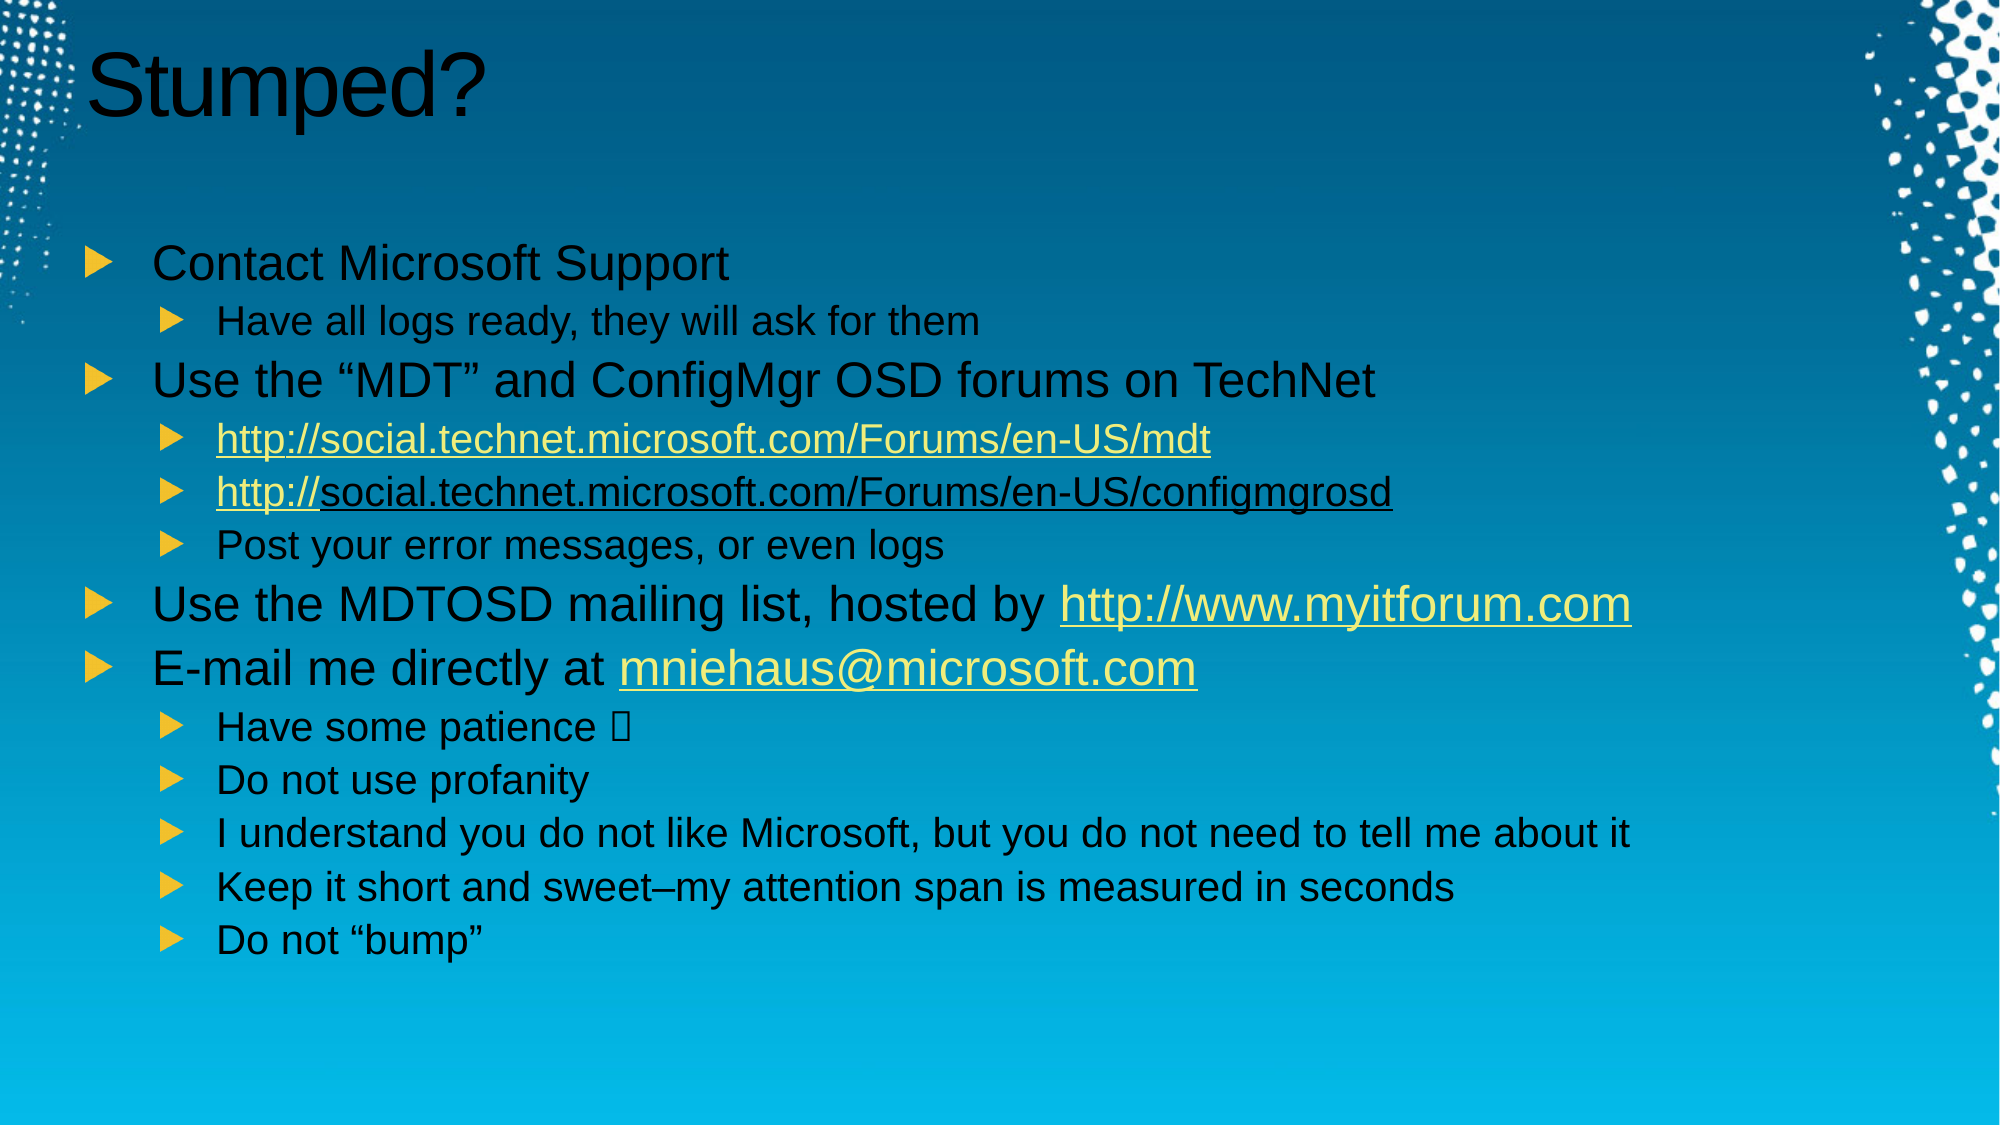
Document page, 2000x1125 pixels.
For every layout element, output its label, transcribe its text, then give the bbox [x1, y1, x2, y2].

picture [1990, 492, 2000, 505]
picture [1892, 212, 1902, 216]
picture [1955, 557, 1965, 573]
picture [1974, 683, 1985, 694]
picture [1955, 246, 1965, 256]
picture [1925, 141, 1935, 155]
picture [11, 55, 21, 64]
picture [18, 0, 29, 6]
picture [56, 47, 64, 55]
picture [3, 10, 11, 18]
picture [1957, 187, 1971, 200]
picture [1914, 308, 1929, 326]
picture [33, 88, 42, 97]
picture [1935, 379, 1948, 391]
picture [1950, 359, 1960, 366]
picture [1935, 0, 2000, 306]
picture [1911, 223, 1918, 230]
picture [86, 652, 111, 681]
picture [1980, 460, 1987, 469]
picture [161, 927, 182, 950]
picture [34, 101, 43, 111]
picture [1928, 399, 1939, 415]
picture [1914, 164, 1923, 177]
picture [86, 364, 111, 393]
picture [1932, 235, 1943, 241]
picture [1946, 155, 1961, 167]
picture [1963, 335, 1972, 344]
picture [1952, 502, 1967, 516]
picture [41, 59, 48, 67]
picture [0, 155, 5, 163]
picture [1972, 312, 1985, 322]
picture [1953, 301, 1962, 312]
picture [1984, 349, 1992, 357]
picture [1935, 177, 1945, 189]
picture [1941, 324, 1952, 332]
list Contact Microsoft Support Have all logs ready, they will ask for them Use the “MDT” and ConfigMgr OSD forums on TechNet http://social.technet.microsoft.com/Forums/en-US/mdt http://social.technet.microsoft.com/Forums/en-US/configmgrosd Post your error messages, or even logs Use the MDTOSD mailing list, hosted by http://www.myitforum.com E-mail me directly at mniehaus@microsoft.com Have some patience  Do not use profanity I understand you do not like Microsoft, but you do not need to tell me about it Keep it short and sweet–my attention span is measured in seconds Do not “bump” [85, 237, 1914, 992]
picture [1988, 547, 2000, 561]
picture [1994, 382, 2000, 391]
picture [6, 97, 12, 105]
picture [86, 247, 111, 276]
picture [1995, 582, 2000, 595]
picture [29, 27, 38, 38]
picture [1898, 188, 1912, 198]
picture [1969, 625, 1985, 642]
picture [24, 72, 32, 79]
picture [1968, 481, 1978, 492]
picture [1958, 445, 1968, 460]
picture [1991, 637, 2000, 652]
picture [16, 143, 21, 151]
picture [33, 116, 40, 124]
picture [17, 129, 23, 136]
picture [38, 74, 47, 80]
picture [1992, 438, 2000, 448]
picture [1970, 426, 1980, 436]
picture [86, 588, 111, 617]
picture [42, 31, 53, 39]
picture [1921, 0, 1934, 8]
picture [1979, 657, 1995, 676]
picture [161, 479, 182, 502]
picture [33, 0, 42, 10]
picture [1929, 27, 1945, 45]
picture [161, 767, 182, 790]
picture [31, 131, 37, 138]
picture [1920, 257, 1932, 264]
picture [161, 308, 182, 331]
picture [1925, 87, 1941, 99]
picture [0, 40, 9, 45]
picture [1942, 269, 1953, 276]
picture [1922, 200, 1934, 207]
picture [26, 57, 34, 68]
picture [1963, 535, 1977, 550]
picture [161, 820, 182, 843]
picture [10, 69, 17, 78]
picture [161, 532, 182, 555]
picture [30, 14, 40, 23]
picture [161, 713, 181, 737]
picture [55, 62, 62, 69]
picture [1919, 367, 1930, 378]
picture [16, 22, 23, 34]
picture [13, 41, 25, 49]
picture [18, 13, 26, 19]
picture [1973, 368, 1982, 380]
picture [161, 425, 181, 449]
picture [1981, 604, 2000, 620]
picture [1963, 589, 1976, 607]
picture [1982, 714, 1993, 729]
picture [43, 42, 49, 53]
picture [1960, 392, 1970, 403]
picture [1948, 413, 1958, 424]
title Stumped? [85, 37, 1914, 138]
picture [54, 76, 60, 83]
picture [1988, 691, 2000, 709]
picture [1942, 465, 1958, 483]
picture [1945, 213, 1955, 220]
picture [9, 84, 15, 91]
picture [1915, 109, 1924, 119]
picture [0, 24, 9, 33]
picture [1978, 517, 1987, 527]
picture [1938, 122, 1950, 133]
picture [1972, 570, 1986, 583]
picture [1926, 344, 1939, 358]
picture [1946, 525, 1956, 533]
picture [1935, 431, 1946, 449]
picture [1963, 278, 1976, 291]
picture [161, 873, 181, 897]
picture [1993, 321, 2000, 339]
picture [58, 32, 66, 41]
picture [47, 0, 57, 10]
picture [45, 16, 55, 24]
picture [1930, 291, 1941, 297]
picture [1991, 747, 2000, 765]
picture [28, 42, 36, 53]
picture [1983, 404, 1992, 414]
picture [1914, 274, 1920, 291]
picture [1889, 152, 1901, 166]
